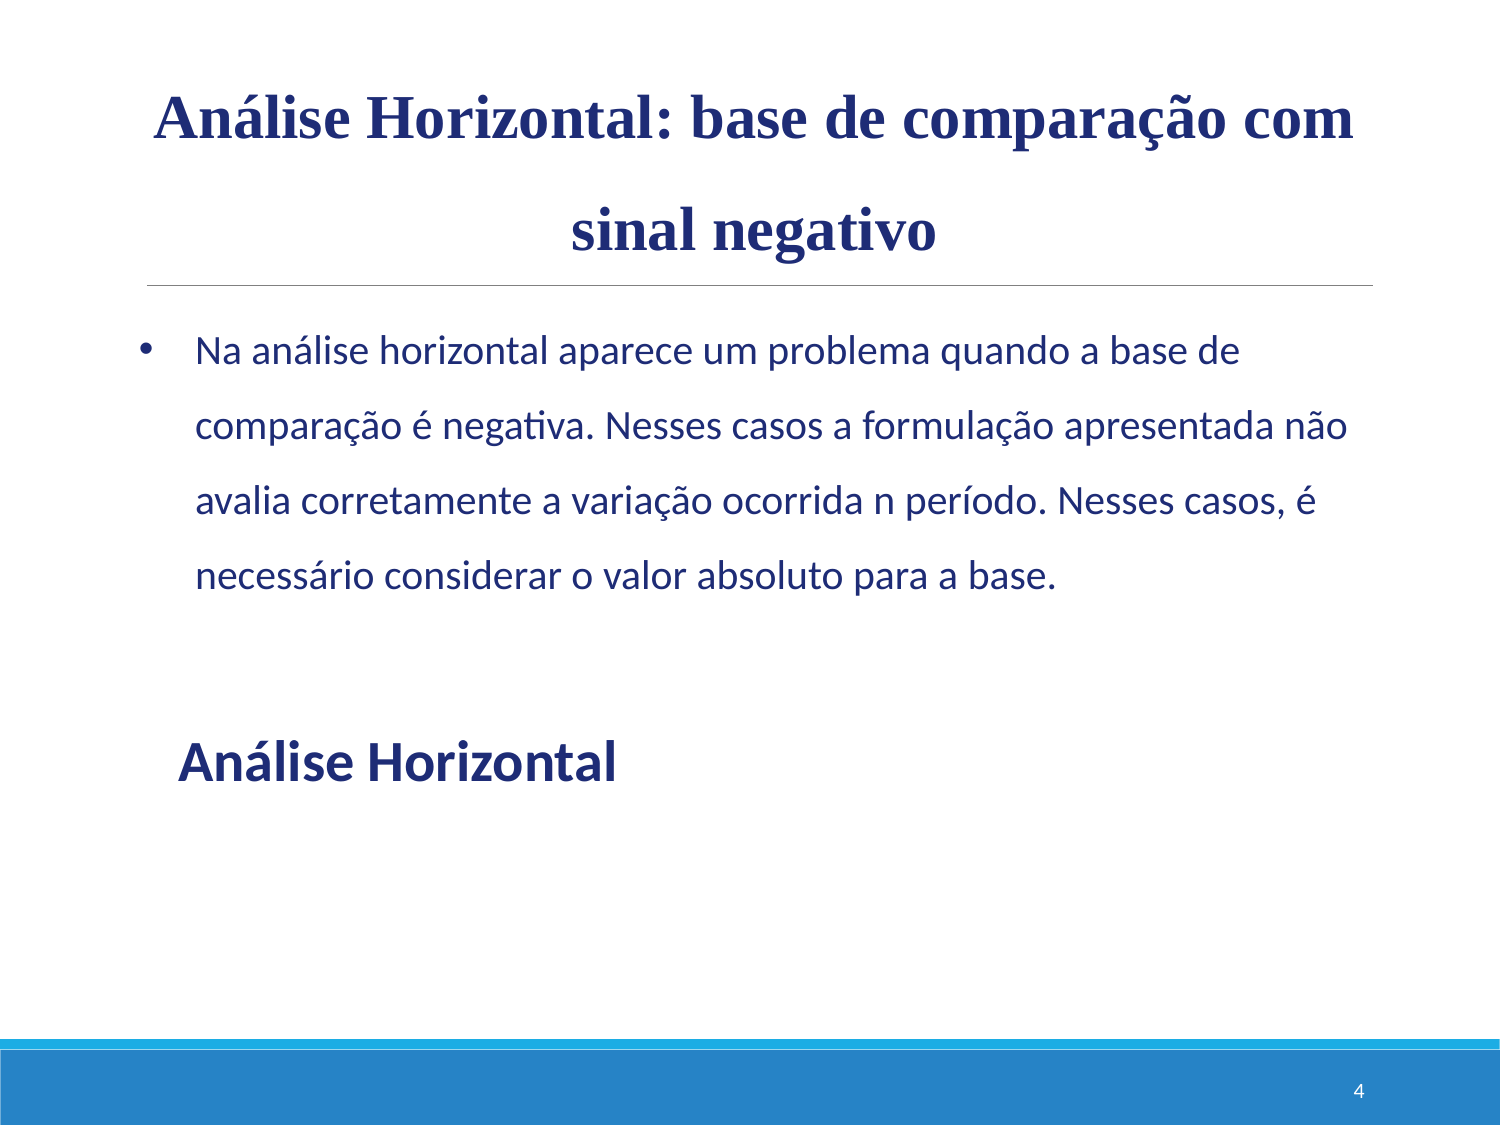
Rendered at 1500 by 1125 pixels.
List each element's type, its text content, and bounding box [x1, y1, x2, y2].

text_box Análise Horizontal: base de comparação com sinal negativo [86, 30, 1424, 271]
slide_number 4 [1218, 1059, 1380, 1120]
